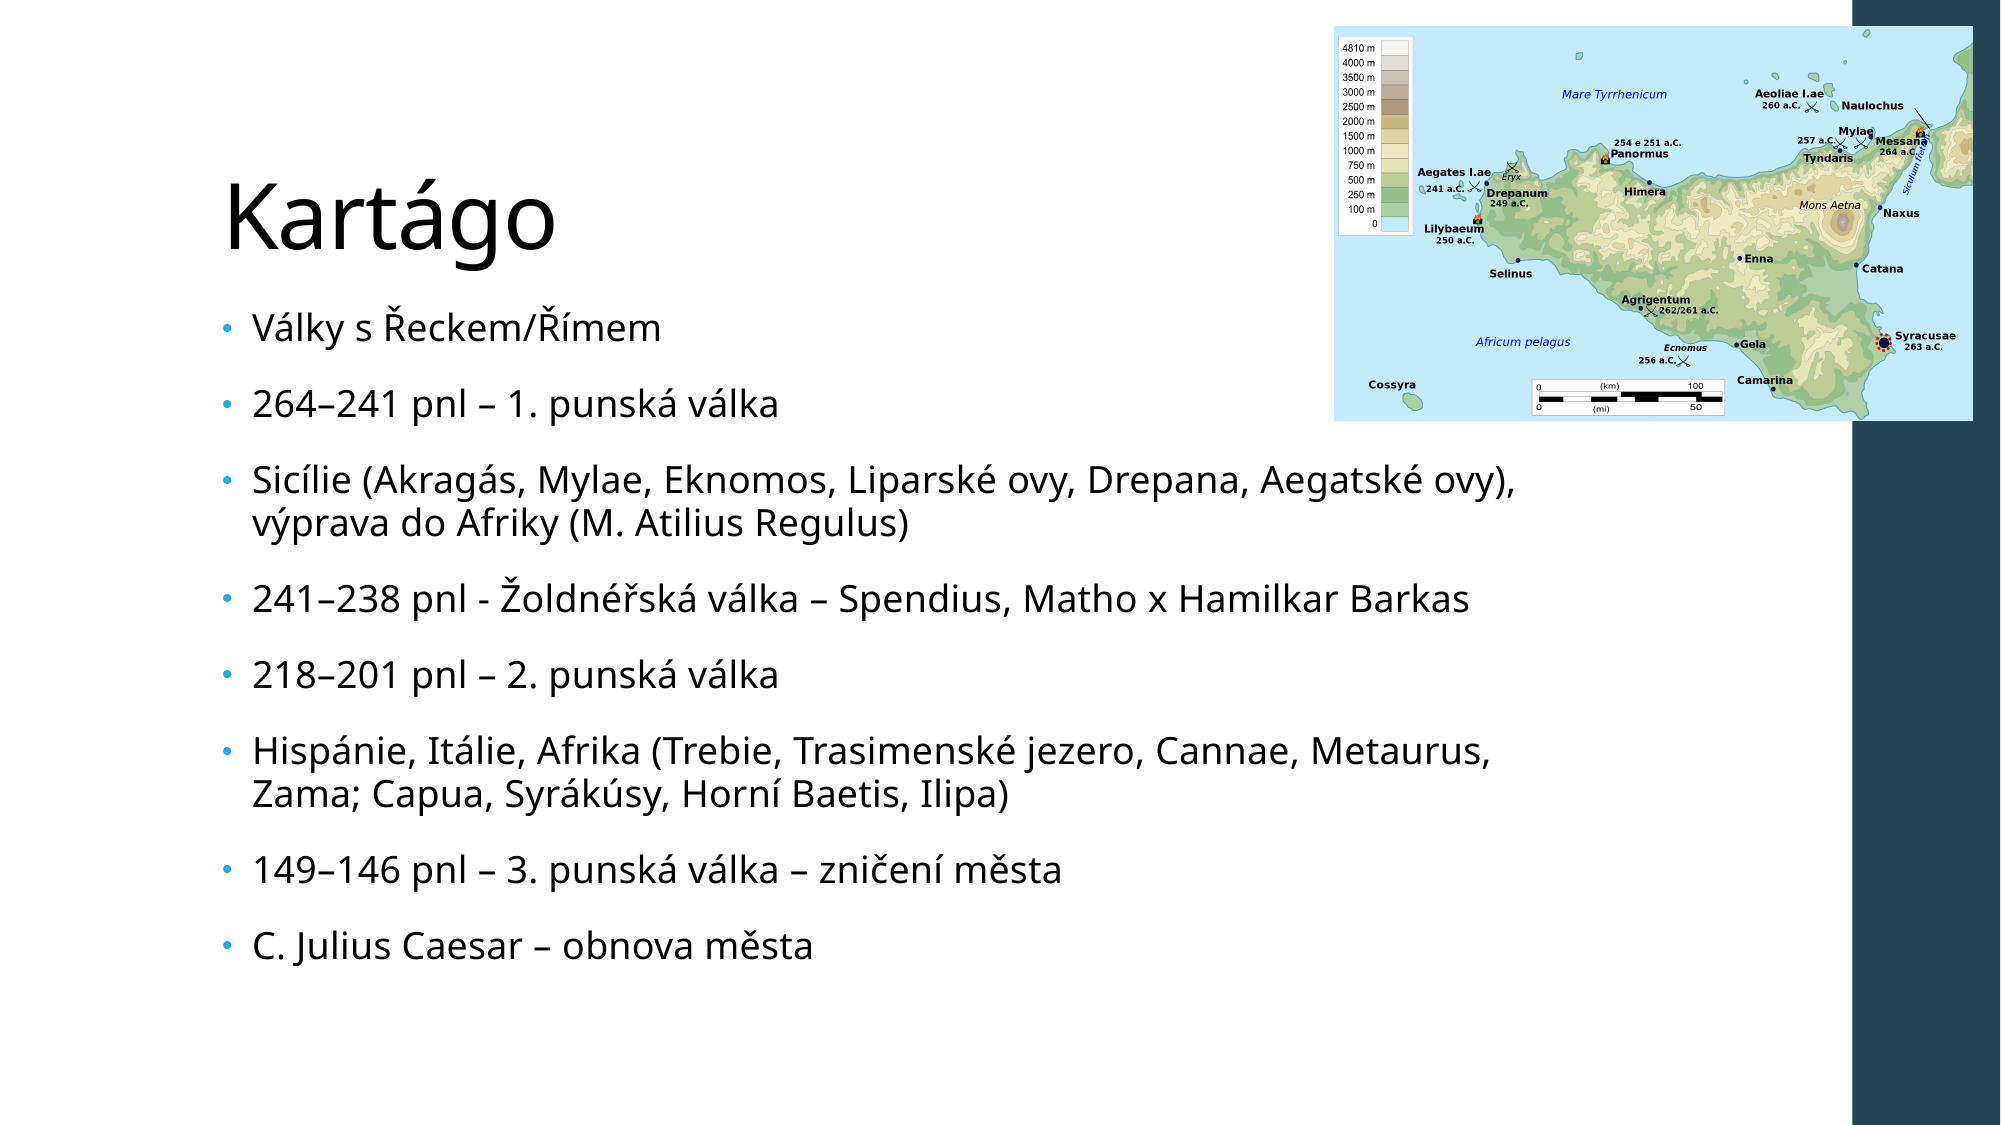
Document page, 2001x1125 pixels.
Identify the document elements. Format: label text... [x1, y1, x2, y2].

title Kartágo [206, 60, 1327, 278]
picture [1334, 25, 1974, 422]
list Války s Řeckem/Římem 264–241 pnl – 1. punská válka Sicílie (Akragás, Mylae, Eknomos, Liparské ovy, Drepana, Aegatské ovy), výprava do Afriky (M. Atilius Regulus) 241–238 pnl - Žoldnéřská válka – Spendius, Matho x Hamilkar Barkas 218–201 pnl – 2. punská válka Hispánie, Itálie, Afrika (Trebie, Trasimenské jezero, Cannae, Metaurus, Zama; Capua, Syrákúsy, Horní Baetis, Ilipa) 149–146 pnl – 3. punská válka – zničení města C. Julius Caesar – obnova města [206, 299, 1617, 1014]
